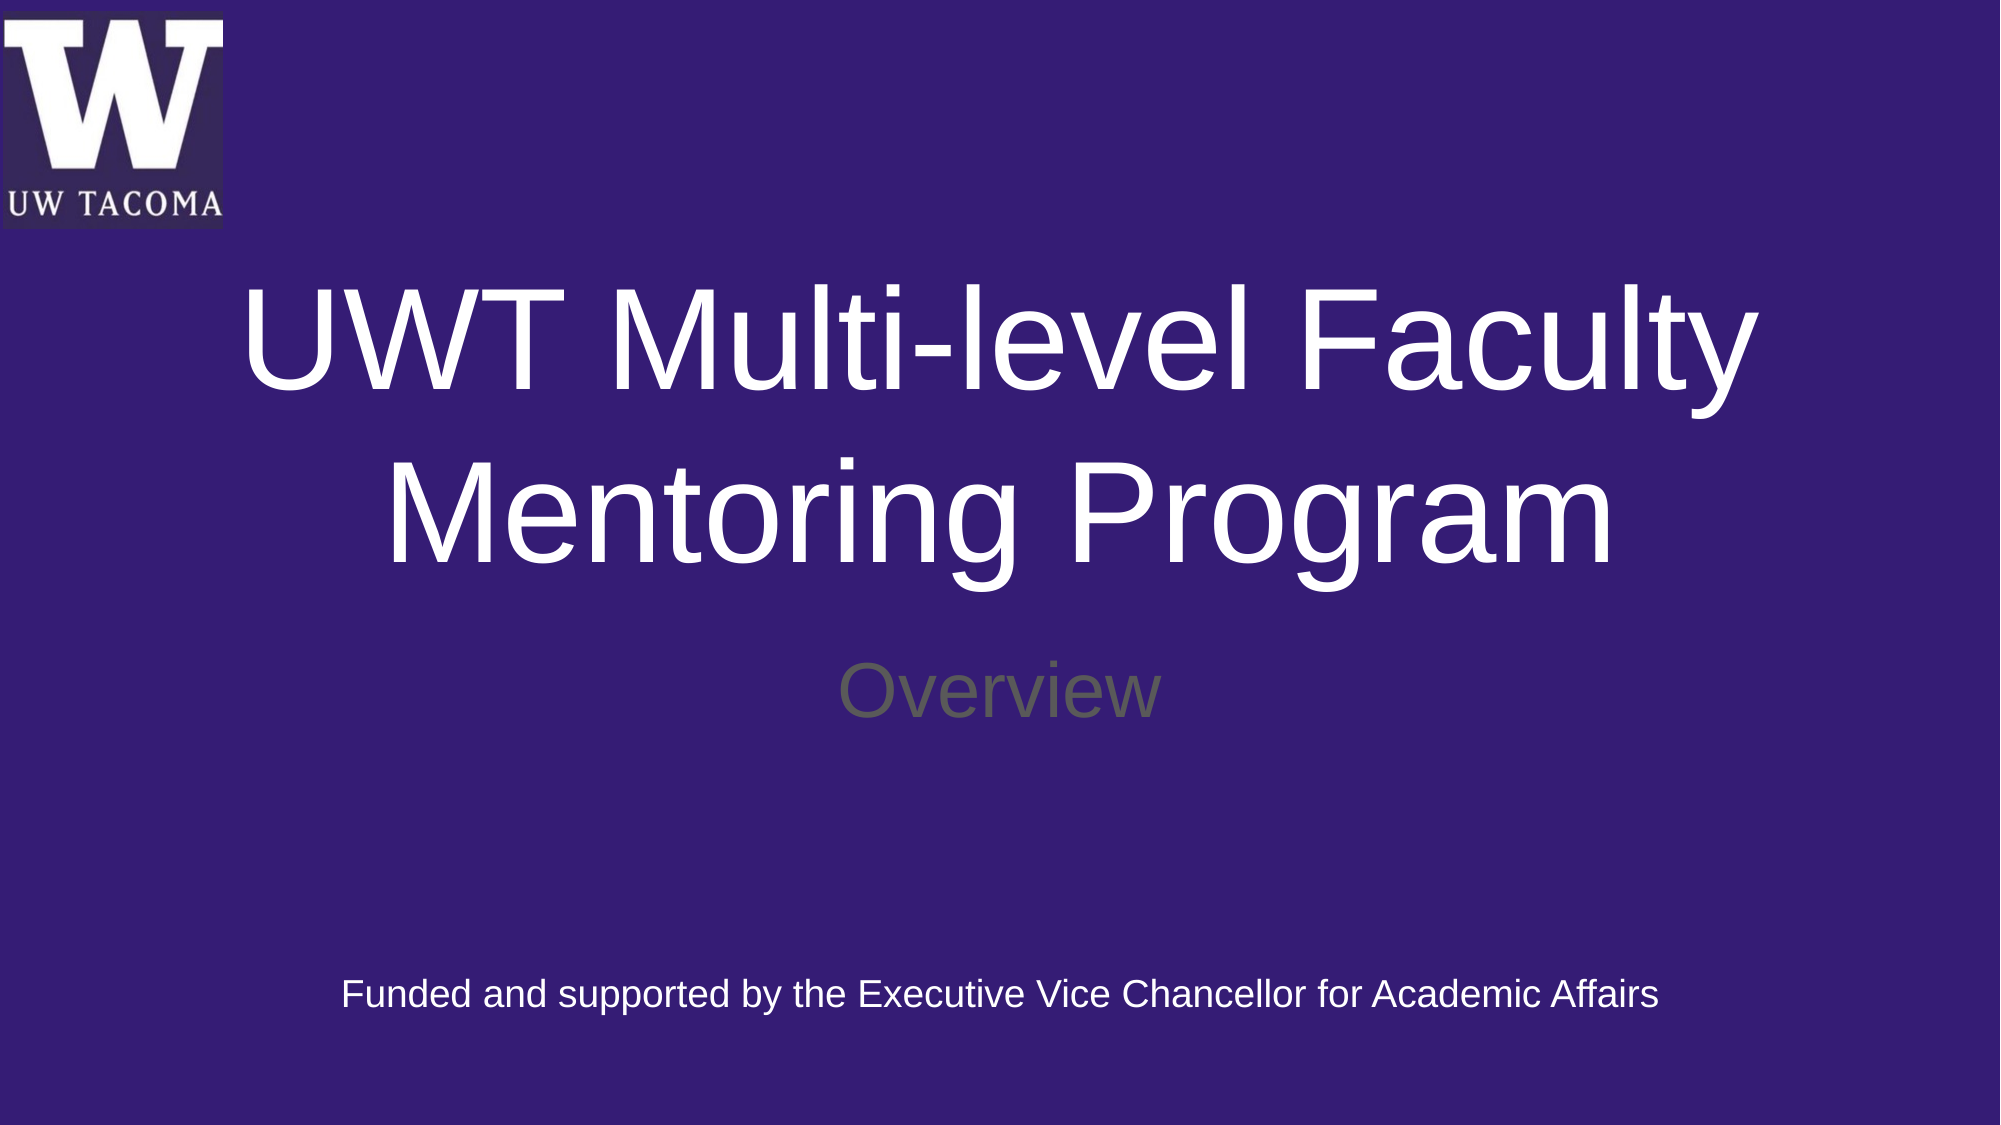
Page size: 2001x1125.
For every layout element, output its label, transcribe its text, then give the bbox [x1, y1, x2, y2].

subtitle Overview [68, 619, 1932, 794]
title UWT Multi-level Faculty Mentoring Program [68, 162, 1932, 612]
picture [2, 11, 223, 230]
text_box Funded and supported by the Executive Vice Chancellor for Academic Affairs [255, 948, 1745, 1036]
